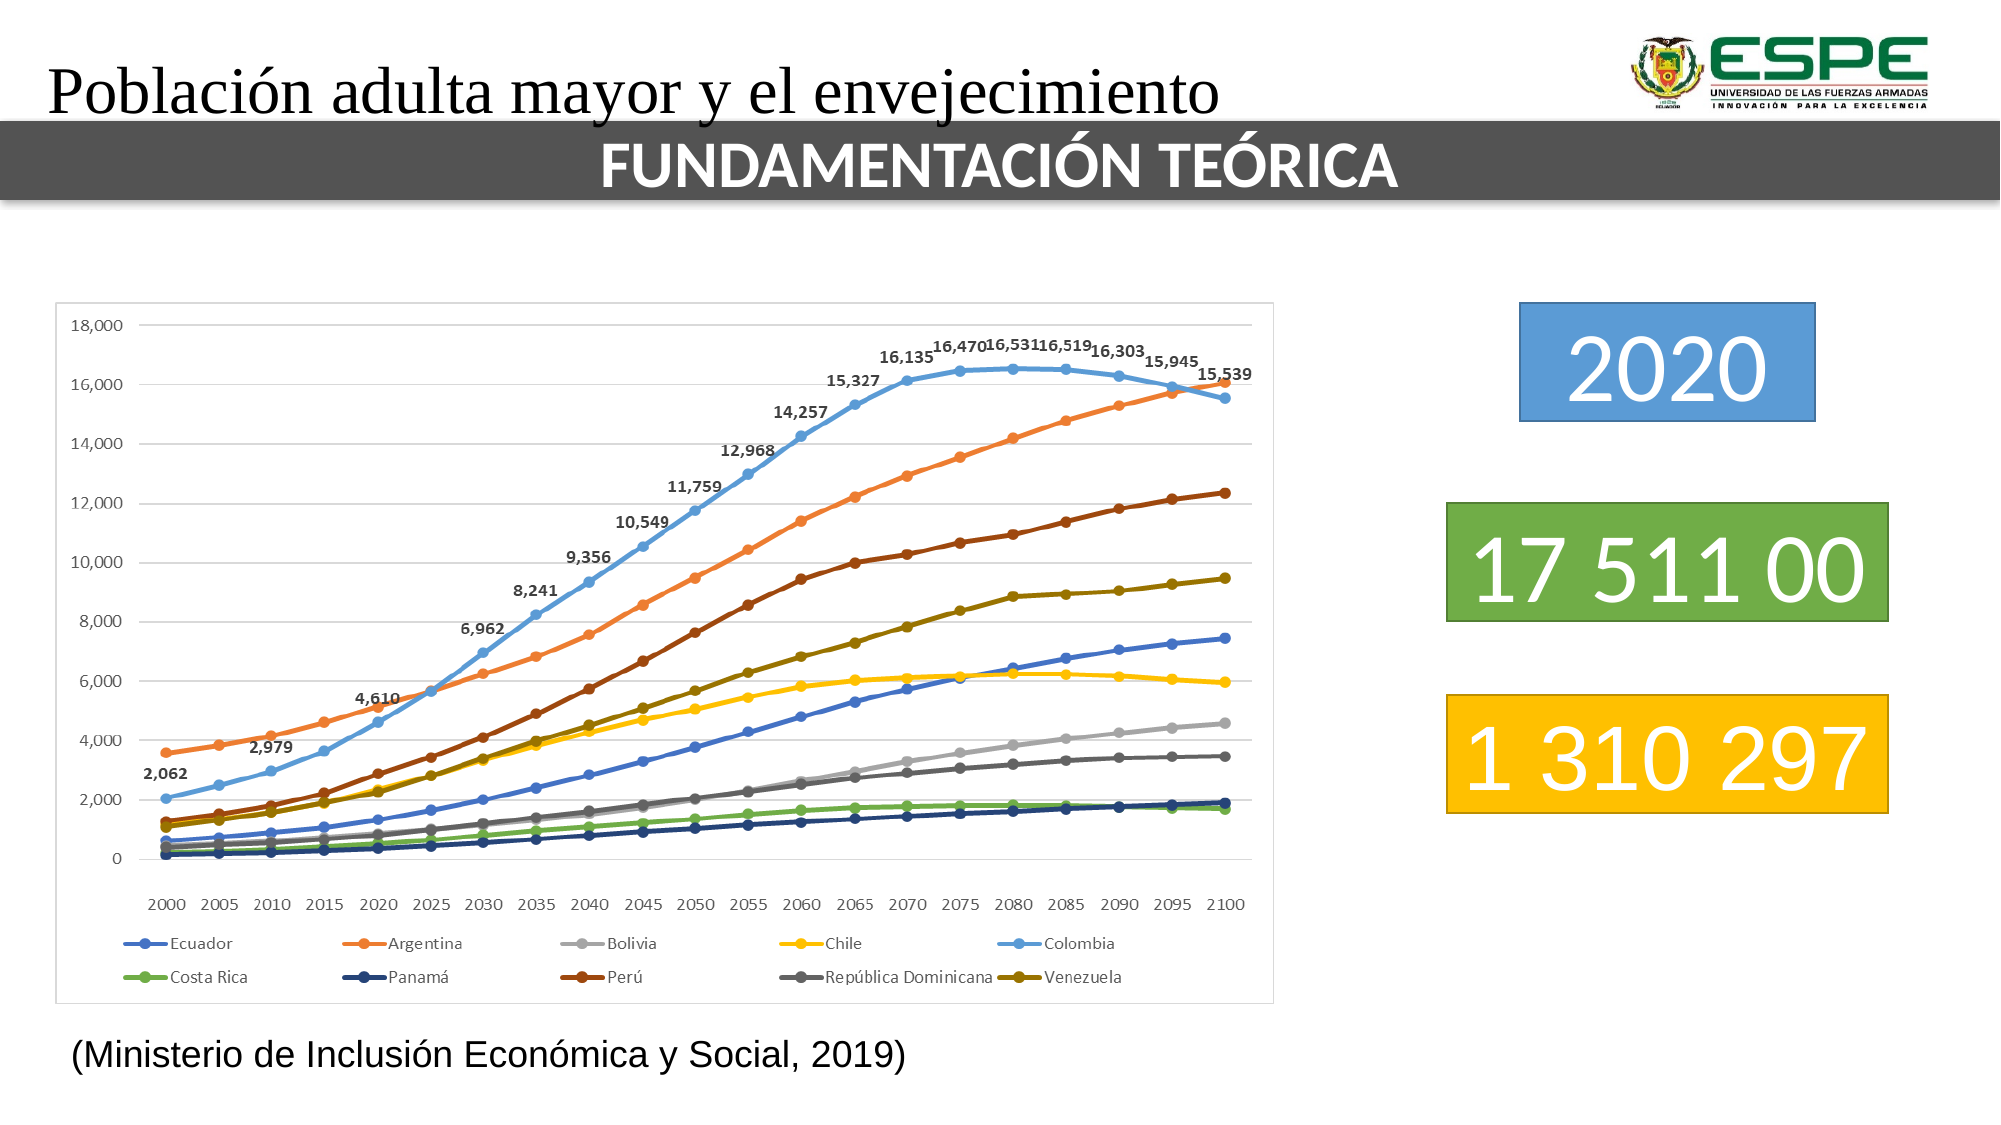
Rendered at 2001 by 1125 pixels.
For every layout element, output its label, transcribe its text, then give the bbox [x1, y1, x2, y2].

text_box (Ministerio de Inclusión Económica y Social, 2019) [55, 1023, 1064, 1083]
picture [1629, 33, 1930, 113]
text_box 1 310 297 [1446, 694, 1889, 814]
picture [55, 302, 1274, 1004]
text_box Población adulta mayor y el envejecimiento [32, 0, 1397, 135]
text_box FUNDAMENTACIÓN TEÓRICA [0, 121, 2000, 200]
text_box 2020 [1519, 302, 1816, 422]
text_box 17 511 00 [1446, 502, 1889, 622]
